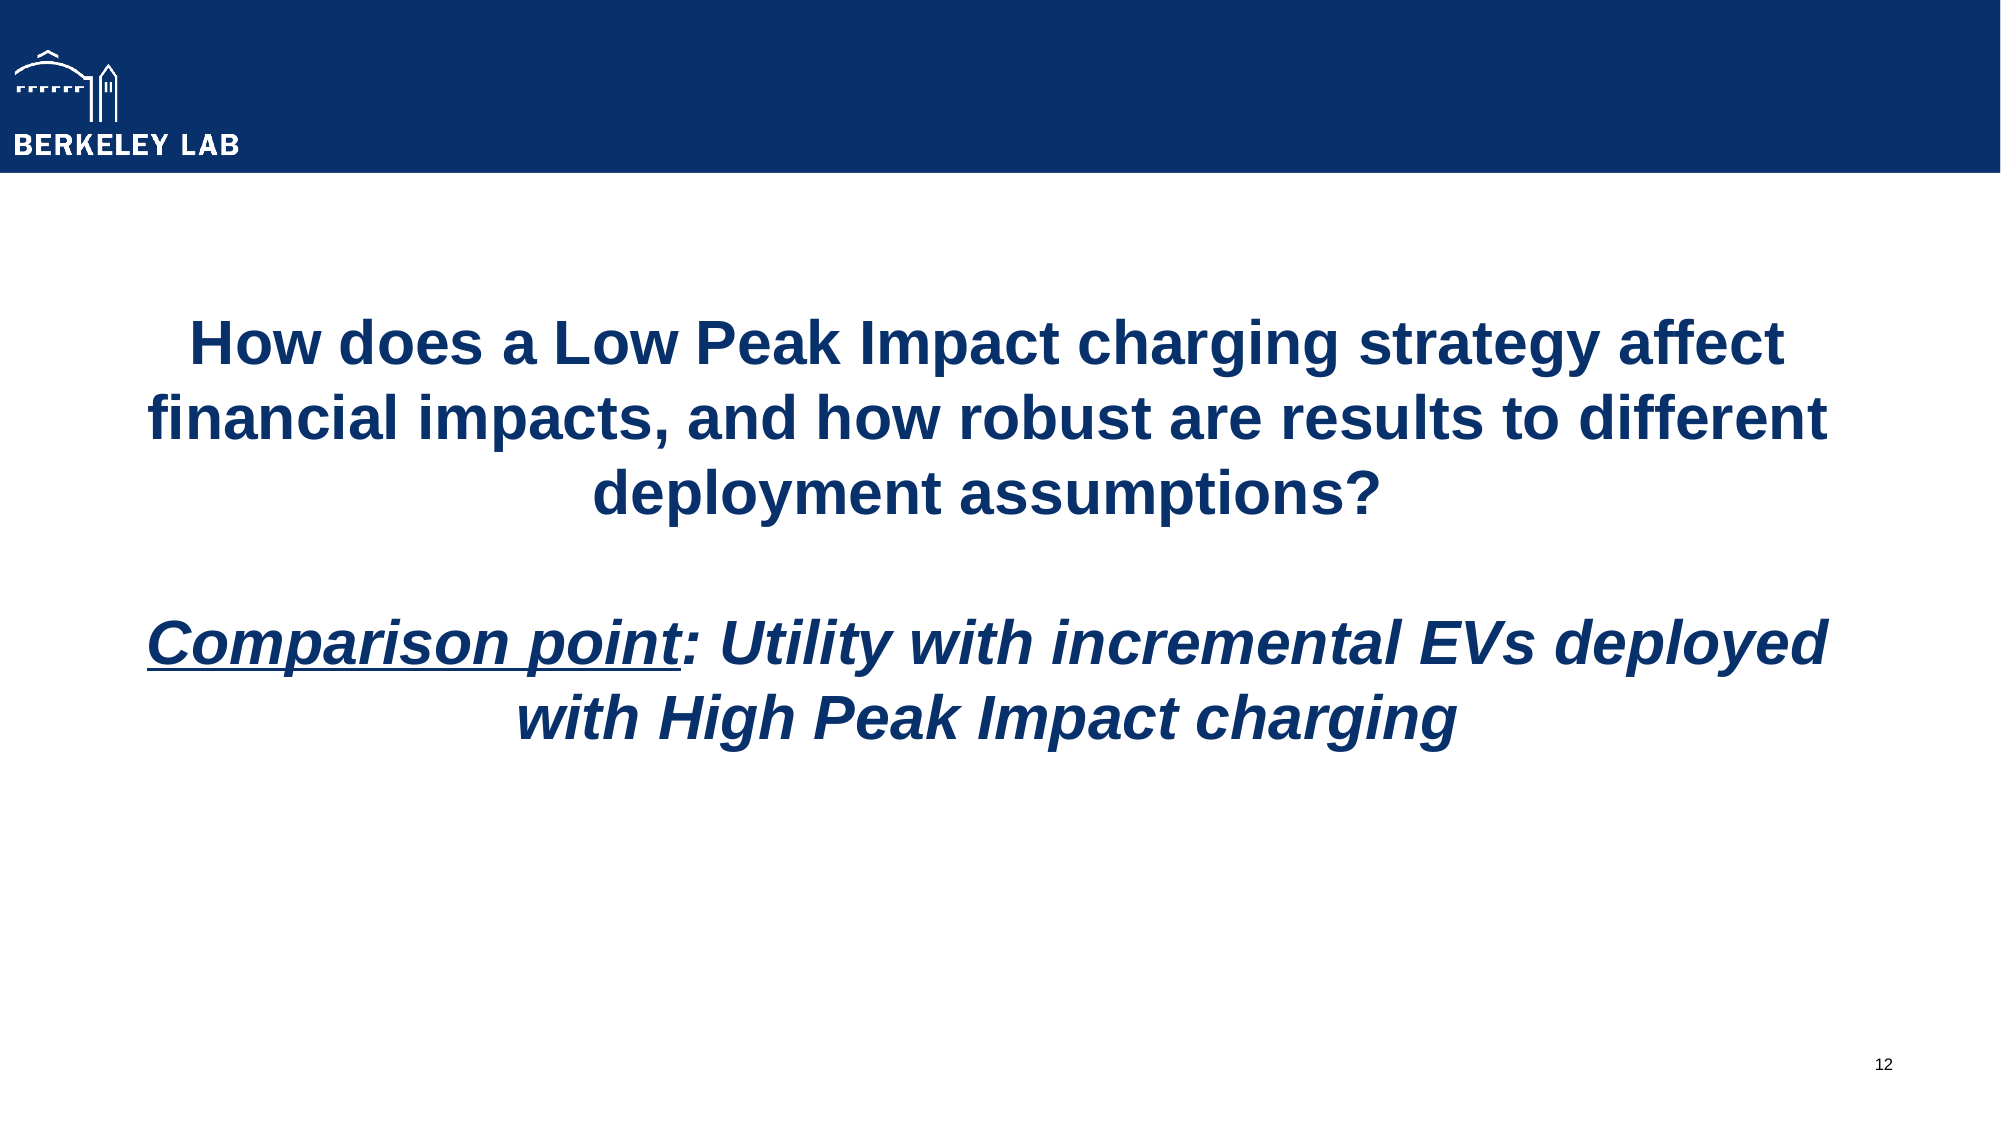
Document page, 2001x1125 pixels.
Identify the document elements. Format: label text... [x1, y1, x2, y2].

slide_number 12 [1833, 1033, 1909, 1094]
picture [14, 50, 282, 161]
title How does a Low Peak Impact charging strategy affect financial impacts, and how robust are results to different deployment assumptions? Comparison point: Utility with incremental EVs deployed with High Peak Impact charging [88, 294, 1889, 760]
